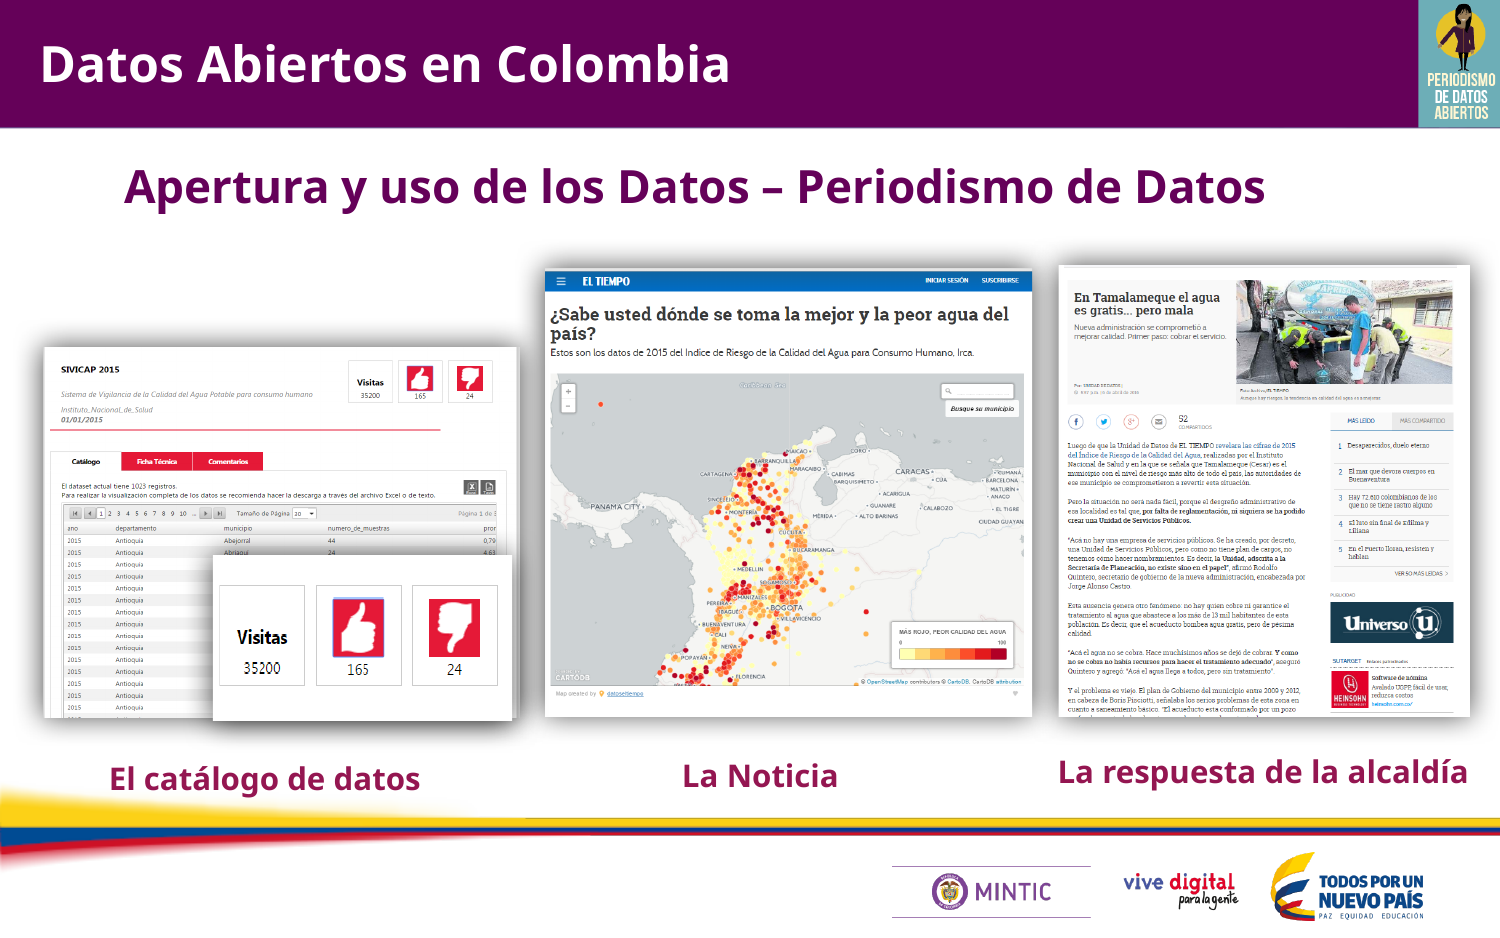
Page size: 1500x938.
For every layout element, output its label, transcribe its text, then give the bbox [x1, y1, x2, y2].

text_box La Noticia [515, 748, 1006, 781]
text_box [0, 781, 1500, 936]
picture [0, 0, 1500, 781]
text_box [0, 0, 1414, 128]
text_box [43, 347, 520, 721]
text_box La respuesta de la alcaldía [1035, 744, 1500, 781]
text_box El catálogo de datos [19, 751, 510, 781]
text_box Datos Abiertos en Colombia [24, 41, 1324, 159]
text_box Apertura y uso de los Datos – Periodismo de Datos [109, 157, 1456, 222]
